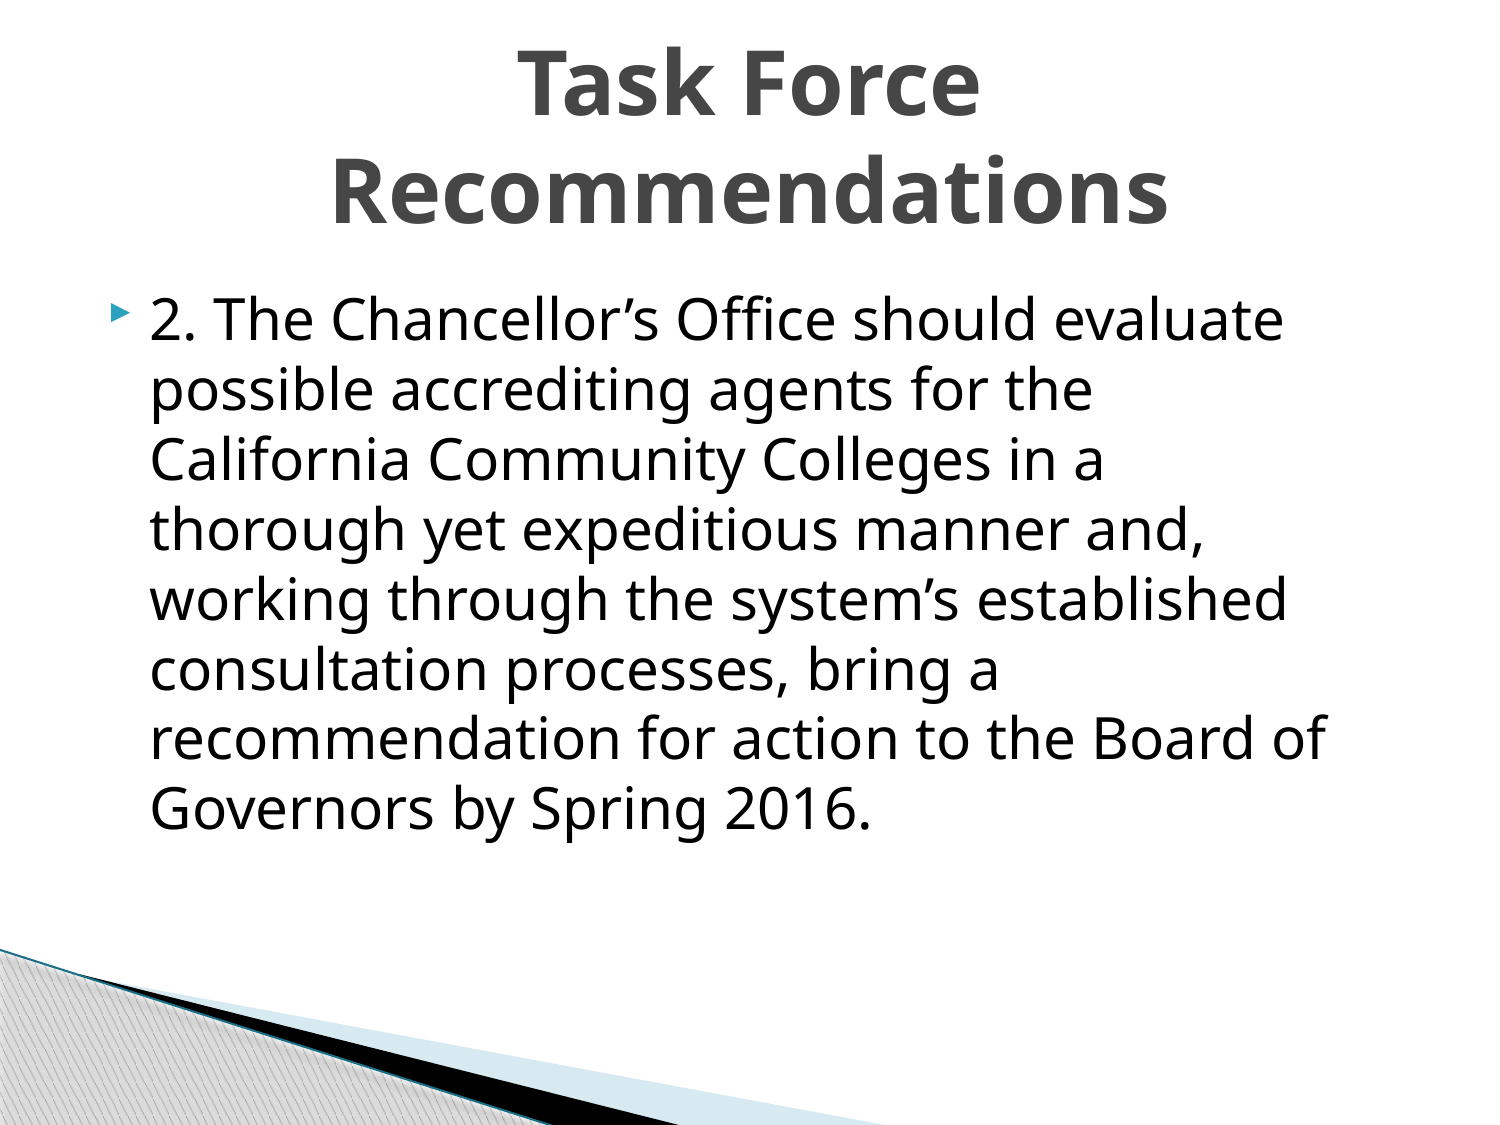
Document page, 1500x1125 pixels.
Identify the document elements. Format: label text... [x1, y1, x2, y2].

list 2. The Chancellor’s Office should evaluate possible accrediting agents for the California Community Colleges in a thorough yet expeditious manner and, working through the system’s established consultation processes, bring a recommendation for action to the Board of Governors by Spring 2016. [75, 275, 1376, 1063]
title Task Force Recommendations [90, 17, 1410, 250]
